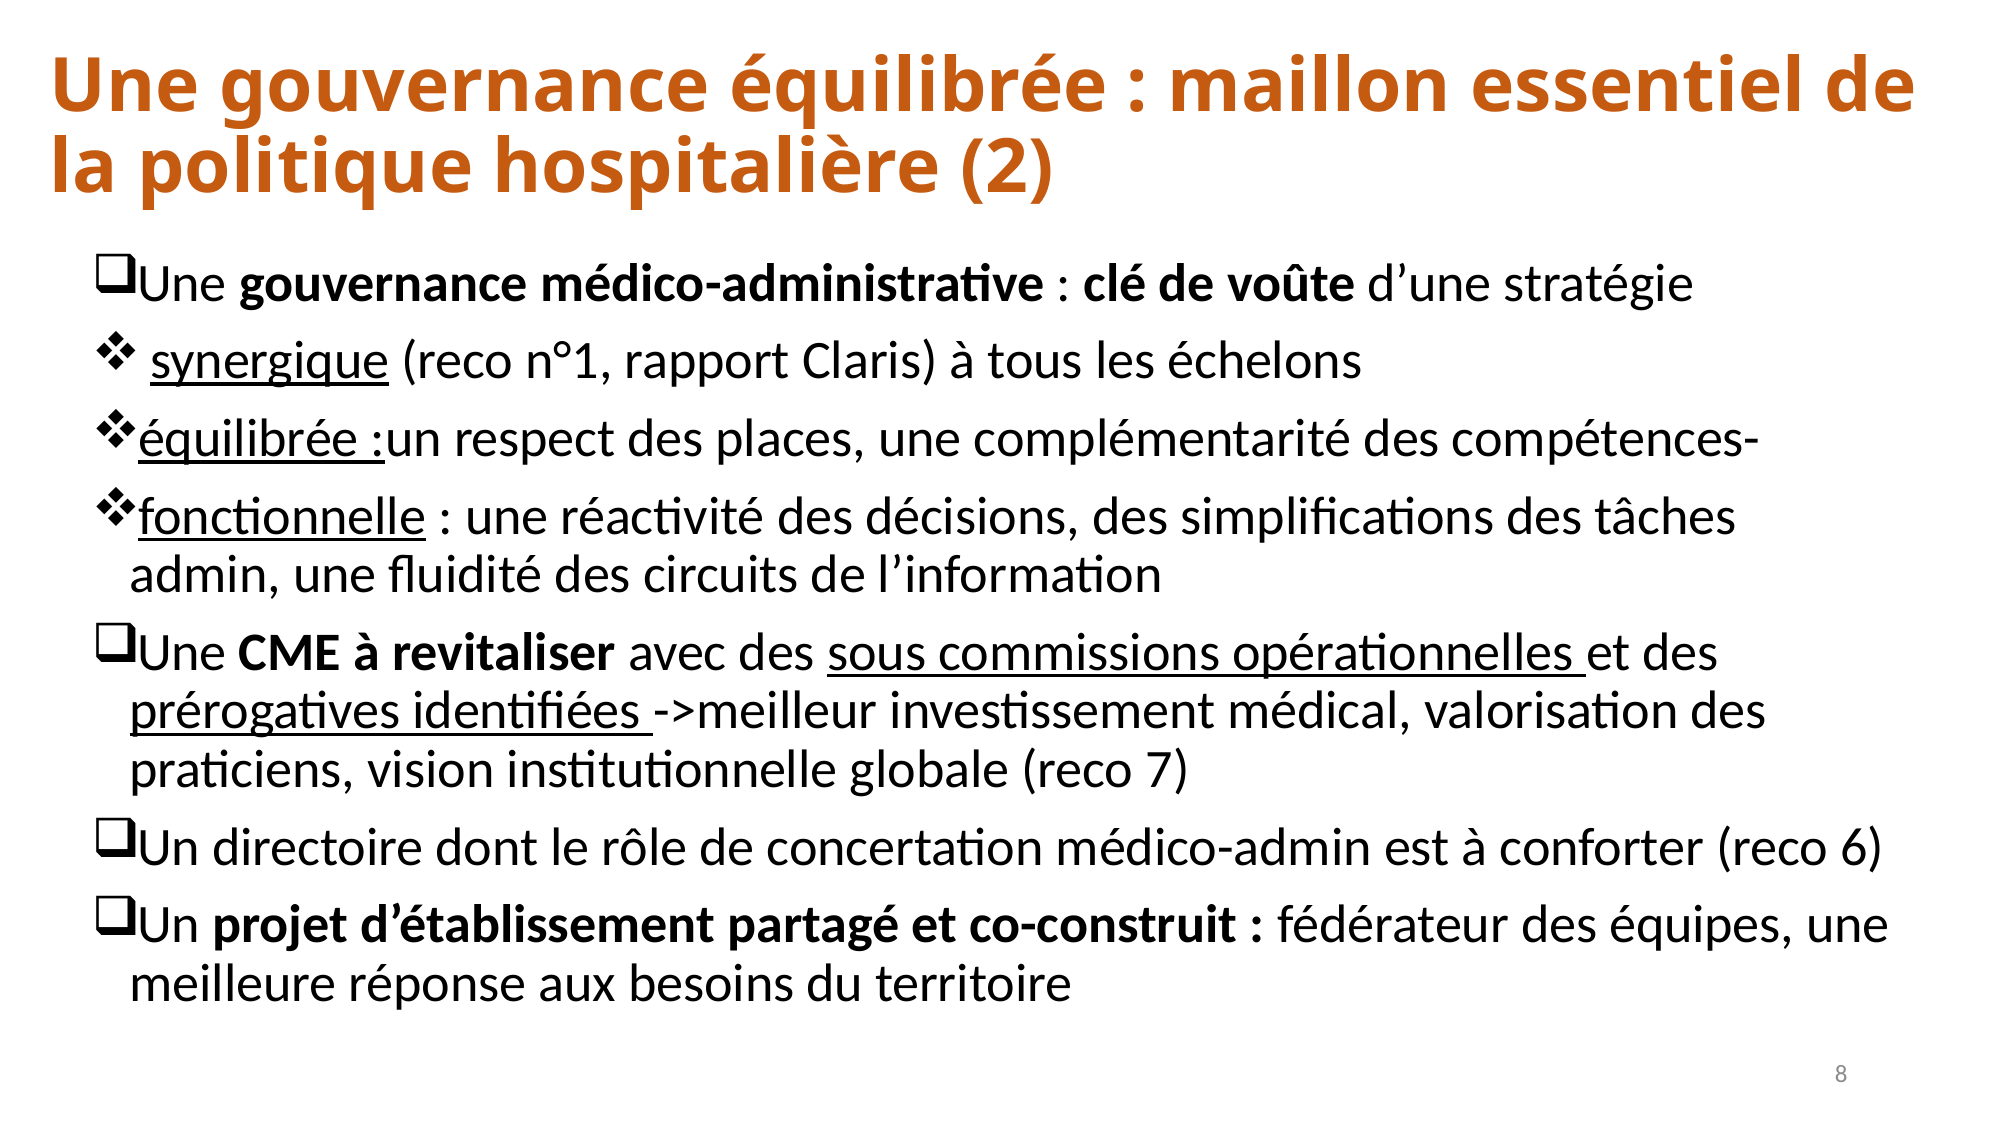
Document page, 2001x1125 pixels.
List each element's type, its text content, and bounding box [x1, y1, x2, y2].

slide_number 8 [1412, 1042, 1863, 1103]
title Une gouvernance équilibrée : maillon essentiel de la politique hospitalière (2) [34, 59, 1973, 195]
list Une gouvernance médico-administrative : clé de voûte d’une stratégie synergique (reco n°1, rapport Claris) à tous les échelons équilibrée :un respect des places, une complémentarité des compétences- fonctionnelle : une réactivité des décisions, des simplifications des tâches admin, une fluidité des circuits de l’information Une CME à revitaliser avec des sous commissions opérationnelles et des prérogatives identifiées ->meilleur investissement médical, valorisation des praticiens, vision institutionnelle globale (reco 7) Un directoire dont le rôle de concertation médico-admin est à conforter (reco 6) Un projet d’établissement partagé et co-construit : fédérateur des équipes, une meilleure réponse aux besoins du territoire [76, 246, 1906, 1081]
